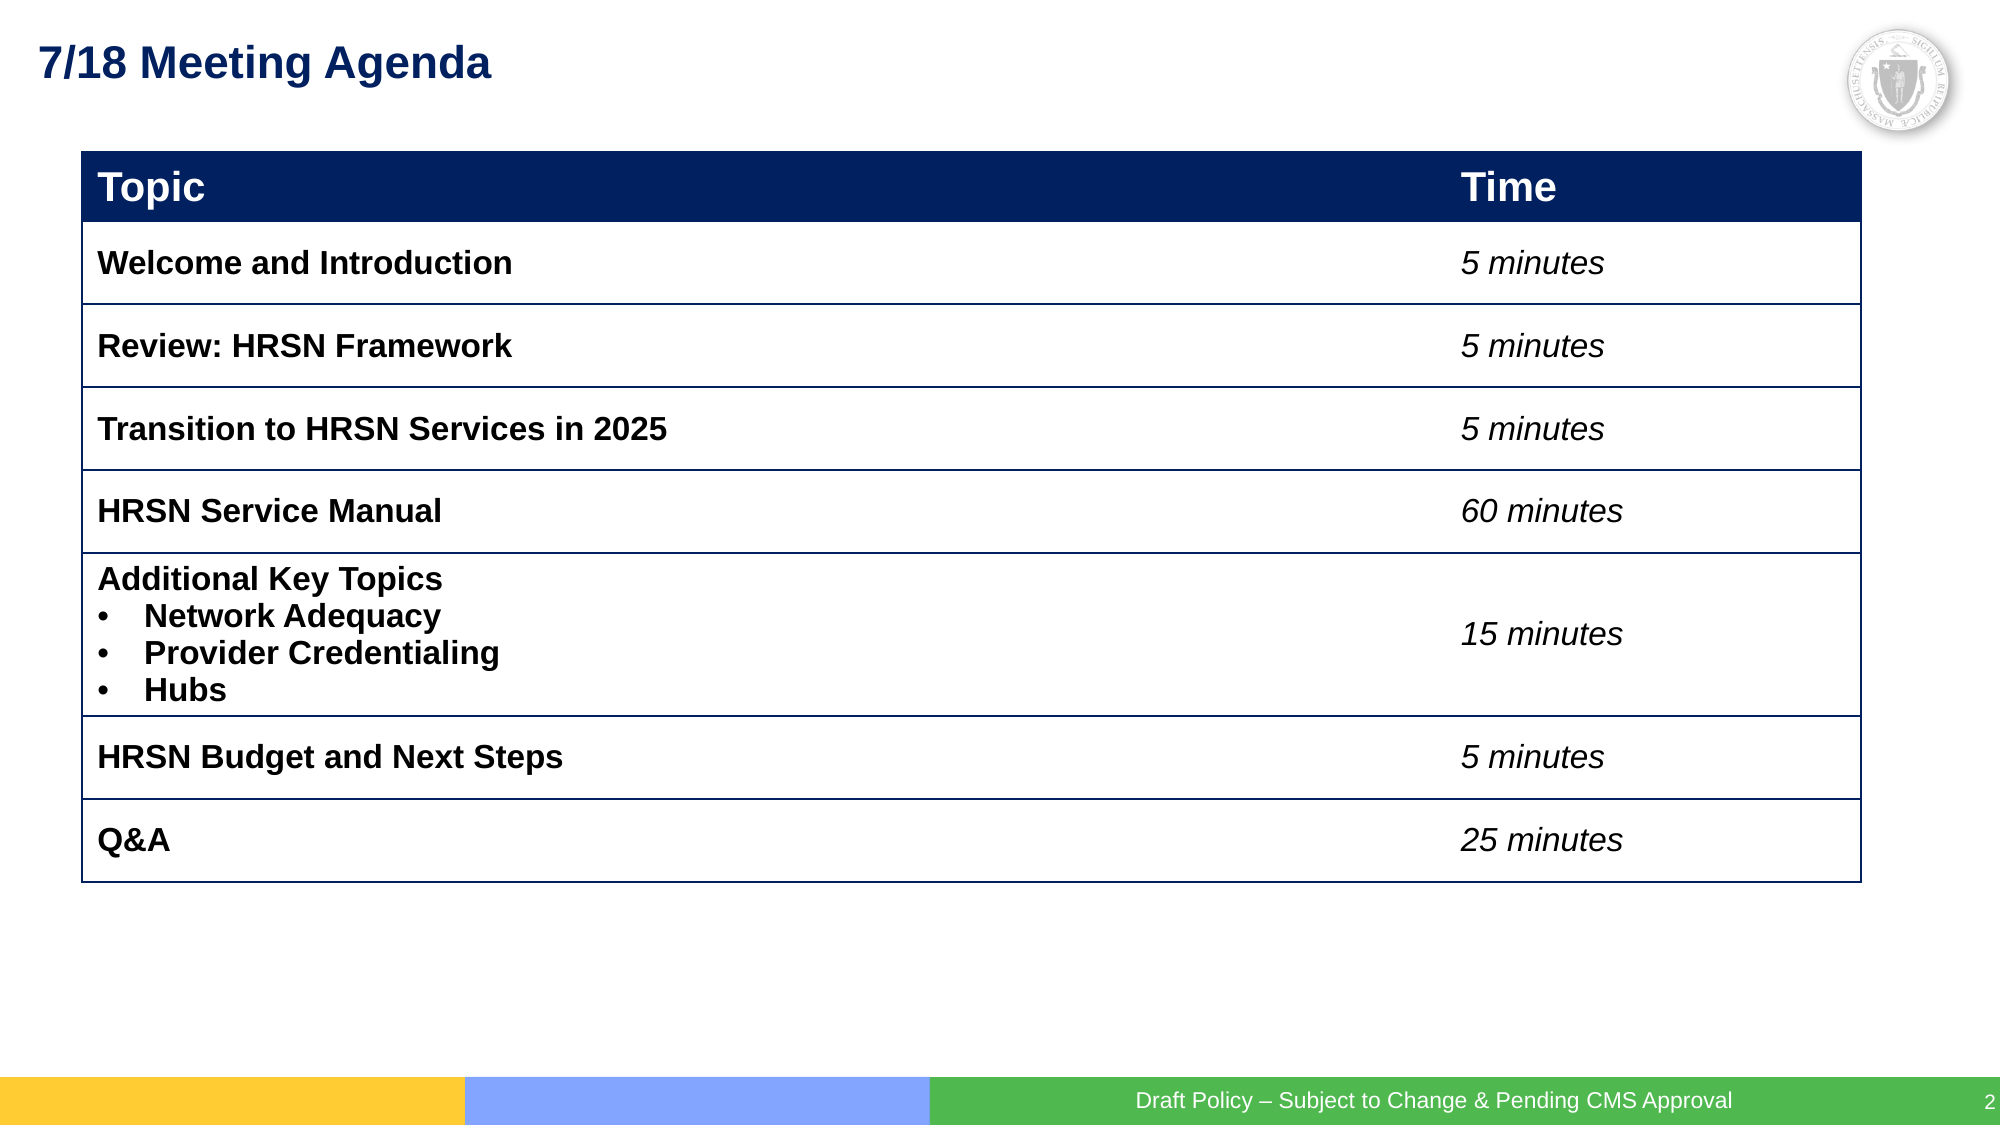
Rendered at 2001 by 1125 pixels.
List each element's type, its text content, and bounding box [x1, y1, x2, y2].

table_cell HRSN Budget and Next Steps [83, 717, 1446, 798]
table_cell 5 minutes [1446, 305, 1860, 386]
table_cell Additional Key Topics Network Adequacy Provider Credentialing Hubs [83, 554, 1446, 715]
table_cell Q&A [83, 800, 1446, 881]
table_cell 5 minutes [1446, 388, 1860, 469]
table_cell Review: HRSN Framework [83, 305, 1446, 386]
title 7/18 Meeting Agenda [37, 32, 1955, 89]
table_header Time [1447, 153, 1860, 221]
table_cell HRSN Service Manual [83, 471, 1446, 552]
table_cell Transition to HRSN Services in 2025 [83, 388, 1446, 469]
table_cell 5 minutes [1446, 222, 1860, 303]
table_cell Welcome and Introduction [83, 222, 1446, 303]
table_cell 5 minutes [1446, 717, 1860, 798]
table_cell 15 minutes [1446, 554, 1860, 715]
table_cell 60 minutes [1446, 471, 1860, 552]
table_cell 25 minutes [1446, 800, 1860, 881]
table_header Topic [83, 153, 1445, 221]
